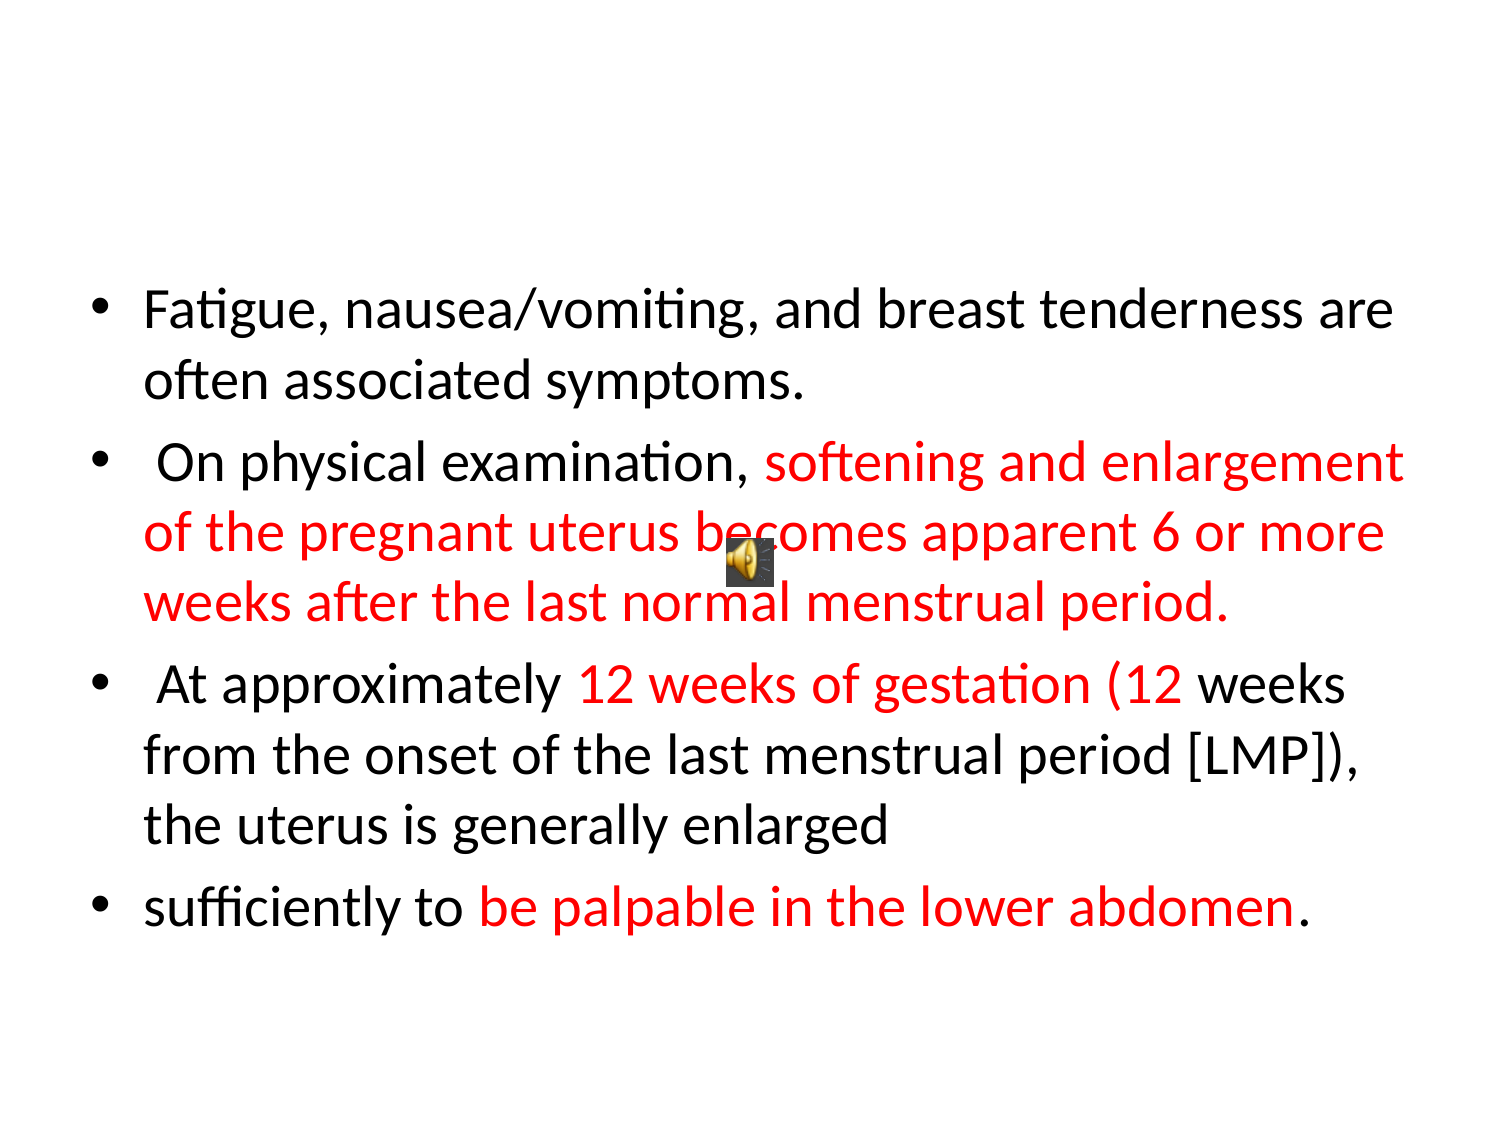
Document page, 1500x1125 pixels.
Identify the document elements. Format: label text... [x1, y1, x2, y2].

picture [724, 537, 776, 588]
list Fatigue, nausea/vomiting, and breast tenderness are often associated symptoms. On physical examination, softening and enlargement of the pregnant uterus becomes apparent 6 or more weeks after the last normal menstrual period. At approximately 12 weeks of gestation (12 weeks from the onset of the last menstrual period [LMP]), the uterus is generally enlarged sufficiently to be palpable in the lower abdomen. [75, 262, 1425, 1005]
